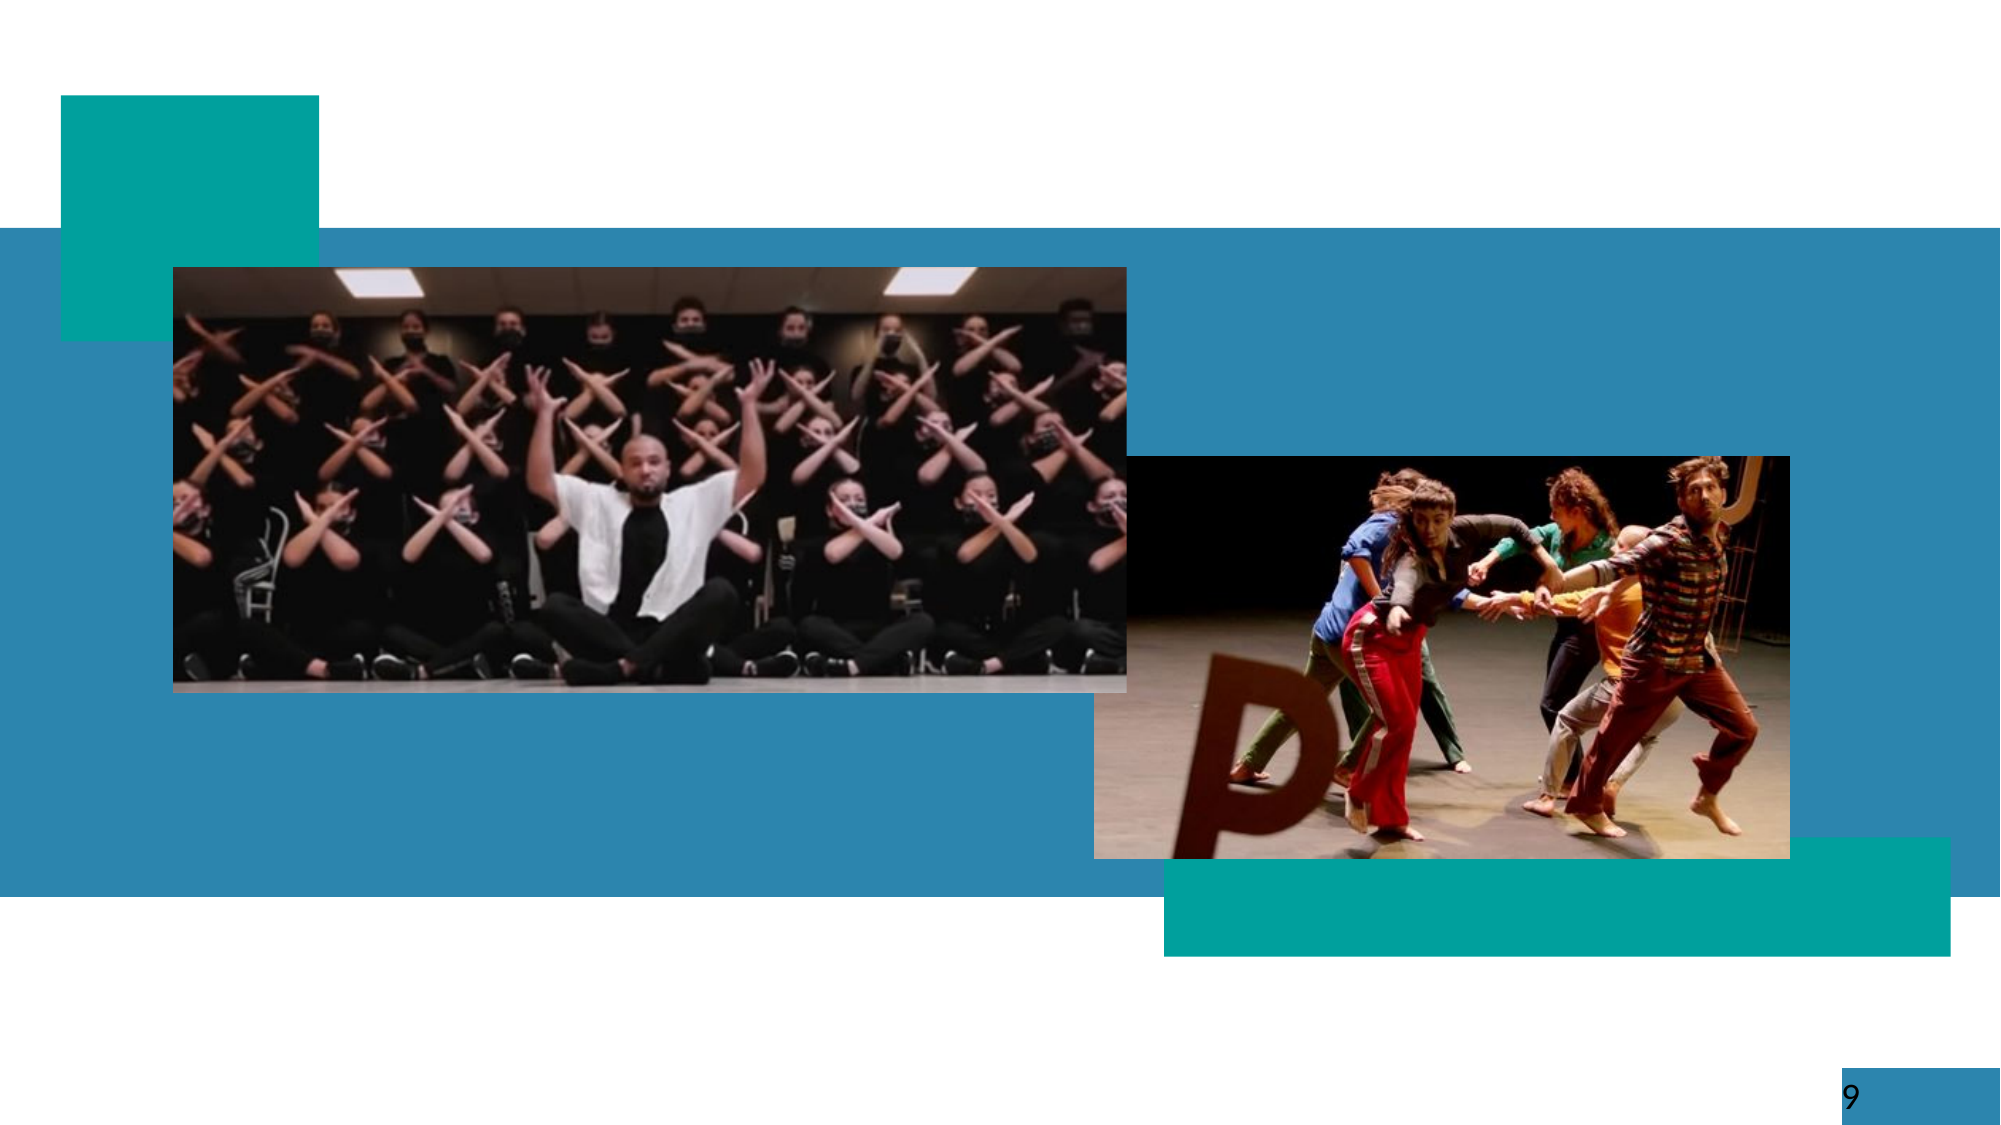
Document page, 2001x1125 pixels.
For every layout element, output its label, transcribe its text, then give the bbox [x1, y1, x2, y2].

text_box 9 [1826, 1064, 2000, 1125]
picture [172, 266, 1790, 860]
